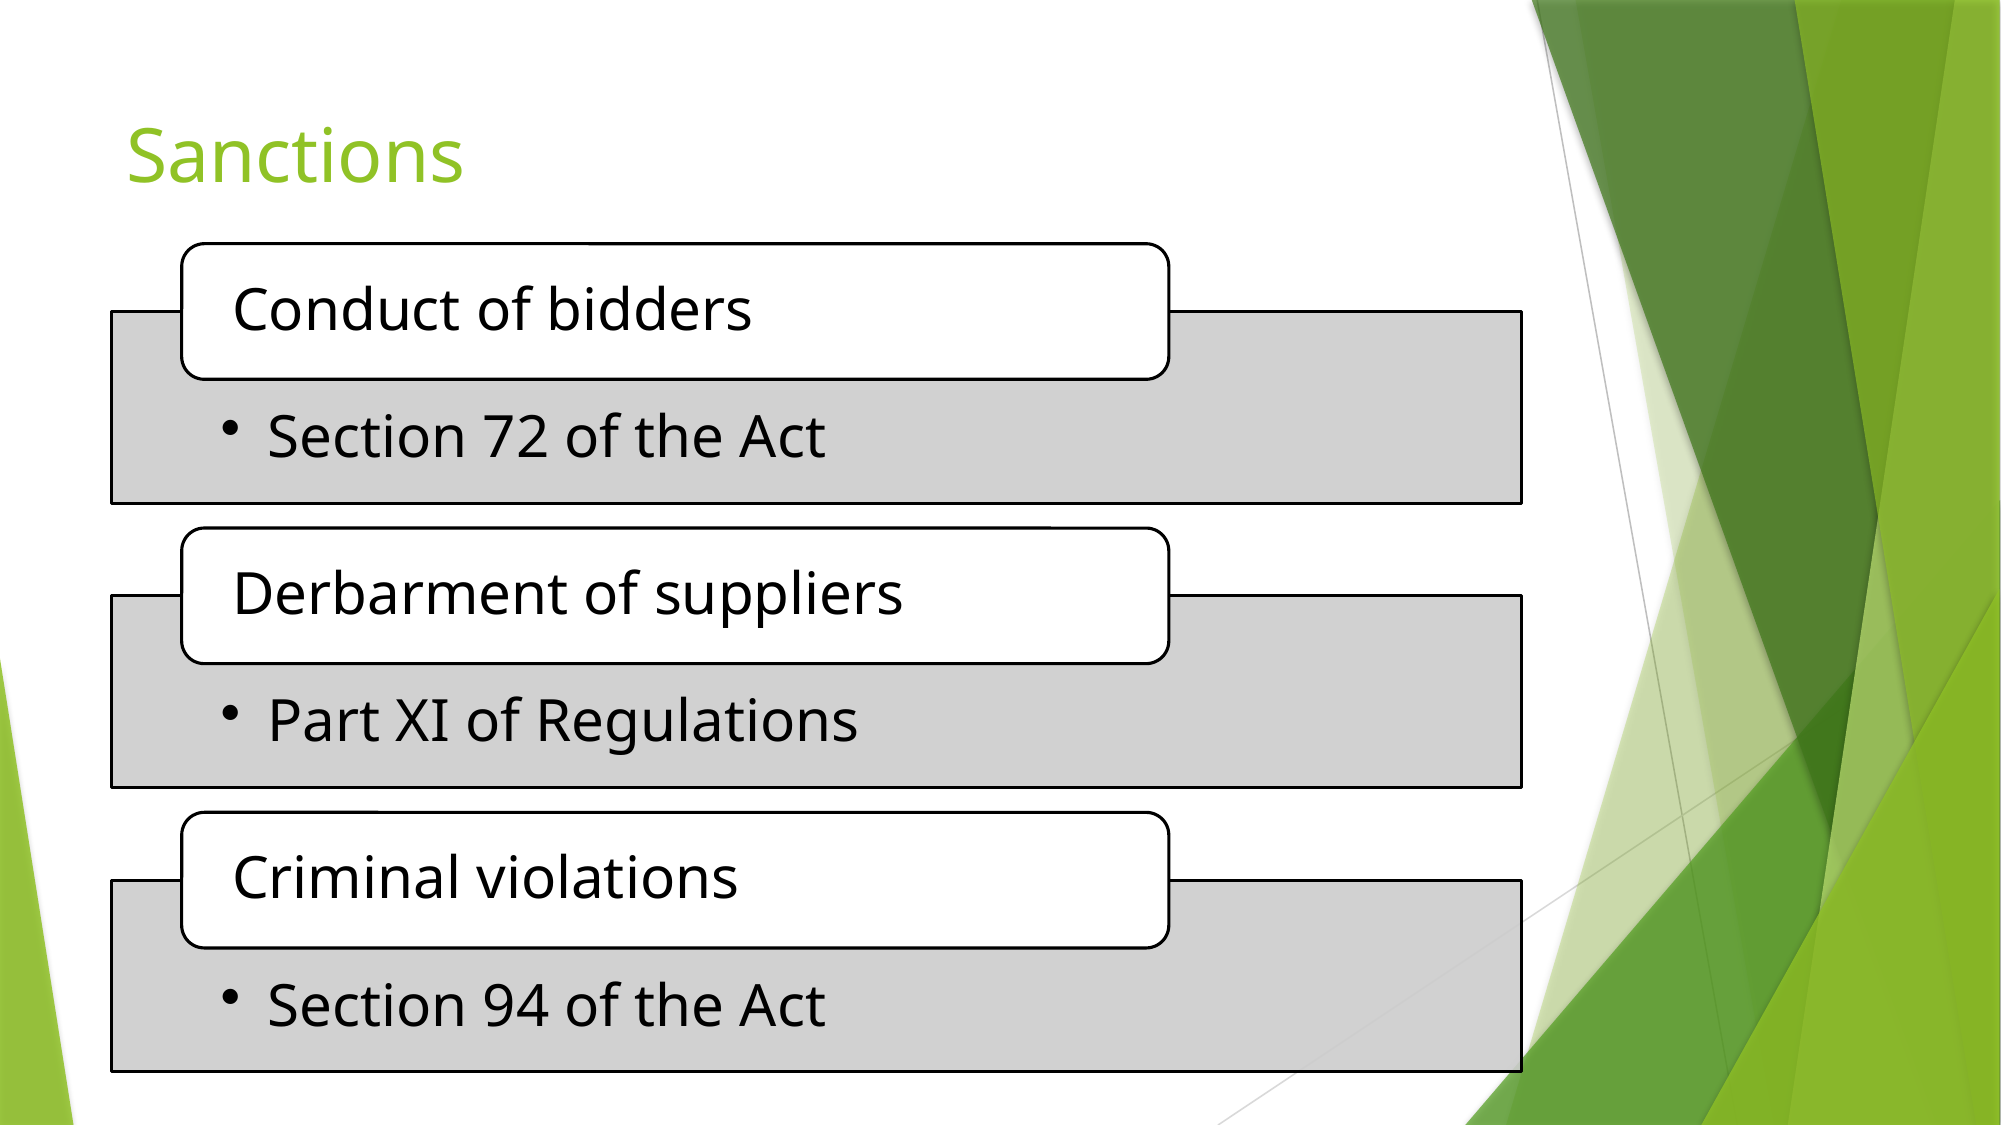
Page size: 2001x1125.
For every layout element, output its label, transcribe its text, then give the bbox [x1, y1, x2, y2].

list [110, 237, 1522, 1079]
title Sanctions [111, 99, 1522, 237]
